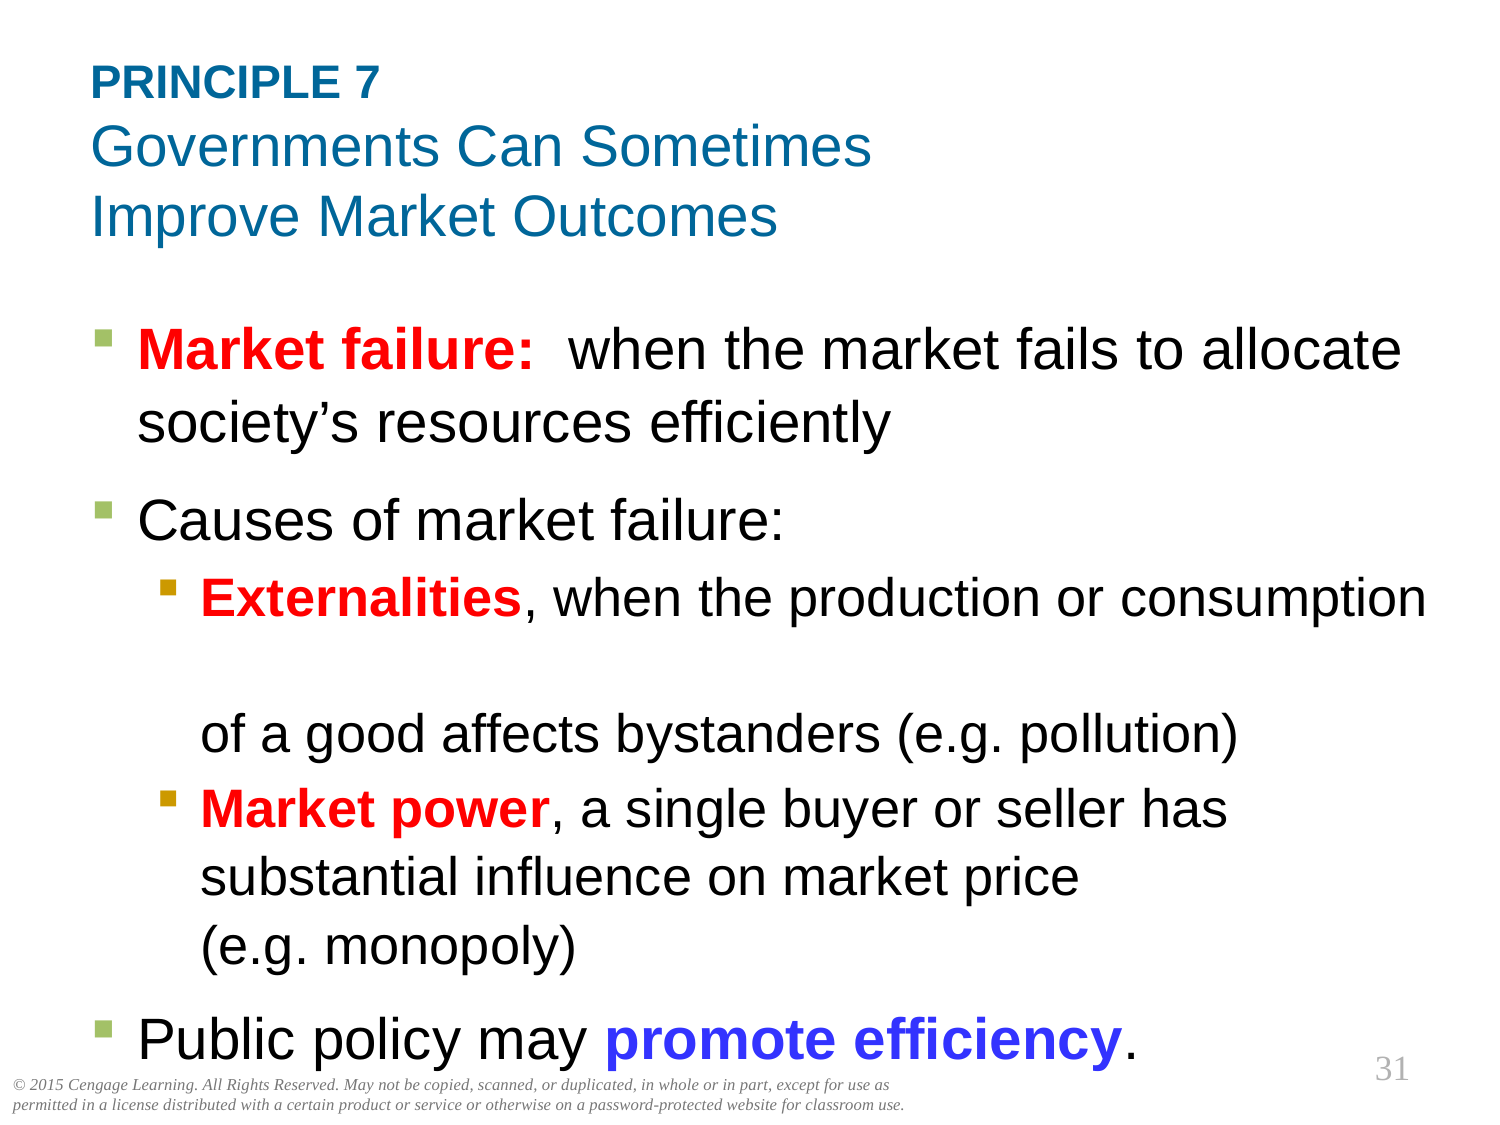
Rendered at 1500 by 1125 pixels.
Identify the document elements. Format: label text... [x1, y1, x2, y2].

list Market failure: when the market fails to allocate society’s resources efficiently Causes of market failure: Externalities, when the production or consumption of a good affects bystanders (e.g. pollution) Market power, a single buyer or seller has substantial influence on market price (e.g. monopoly) Public policy may promote efficiency. [75, 299, 1450, 1100]
title PRINCIPLE 7 Governments Can Sometimes Improve Market Outcomes [75, 43, 1425, 257]
